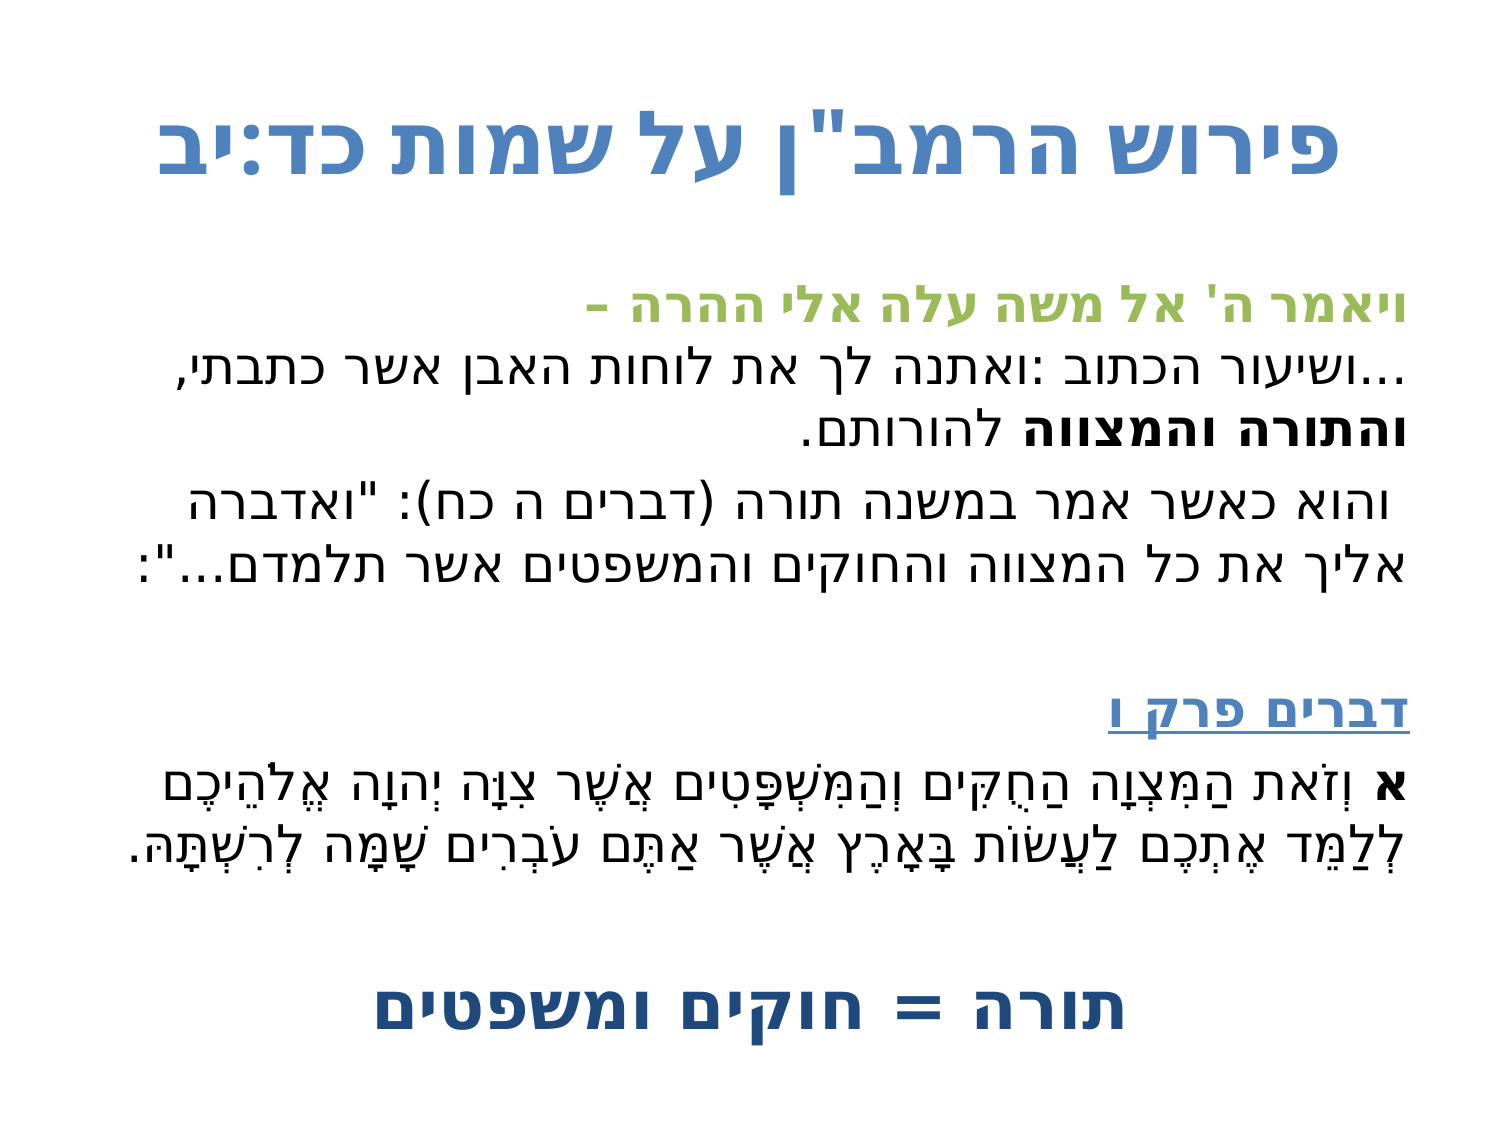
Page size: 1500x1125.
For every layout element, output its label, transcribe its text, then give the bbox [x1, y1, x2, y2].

list ויאמר ה' אל משה עלה אלי ההרה – ...ושיעור הכתוב :ואתנה לך את לוחות האבן אשר כתבתי, והתורה והמצווה להורותם. והוא כאשר אמר במשנה תורה (דברים ה כח): "ואדברה אליך את כל המצווה והחוקים והמשפטים אשר תלמדם...": דברים פרק ו א וְזֹאת הַמִּצְוָה הַחֻקִּים וְהַמִּשְׁפָּטִים אֲשֶׁר צִוָּה יְהוָה אֱלֹהֵיכֶם לְלַמֵּד אֶתְכֶם לַעֲשׂוֹת בָּאָרֶץ אֲשֶׁר אַתֶּם עֹבְרִים שָׁמָּה לְרִשְׁתָּהּ. תורה = חוקים ומשפטים [75, 262, 1425, 1063]
title פירוש הרמב"ן על שמות כד:יב [75, 45, 1425, 233]
